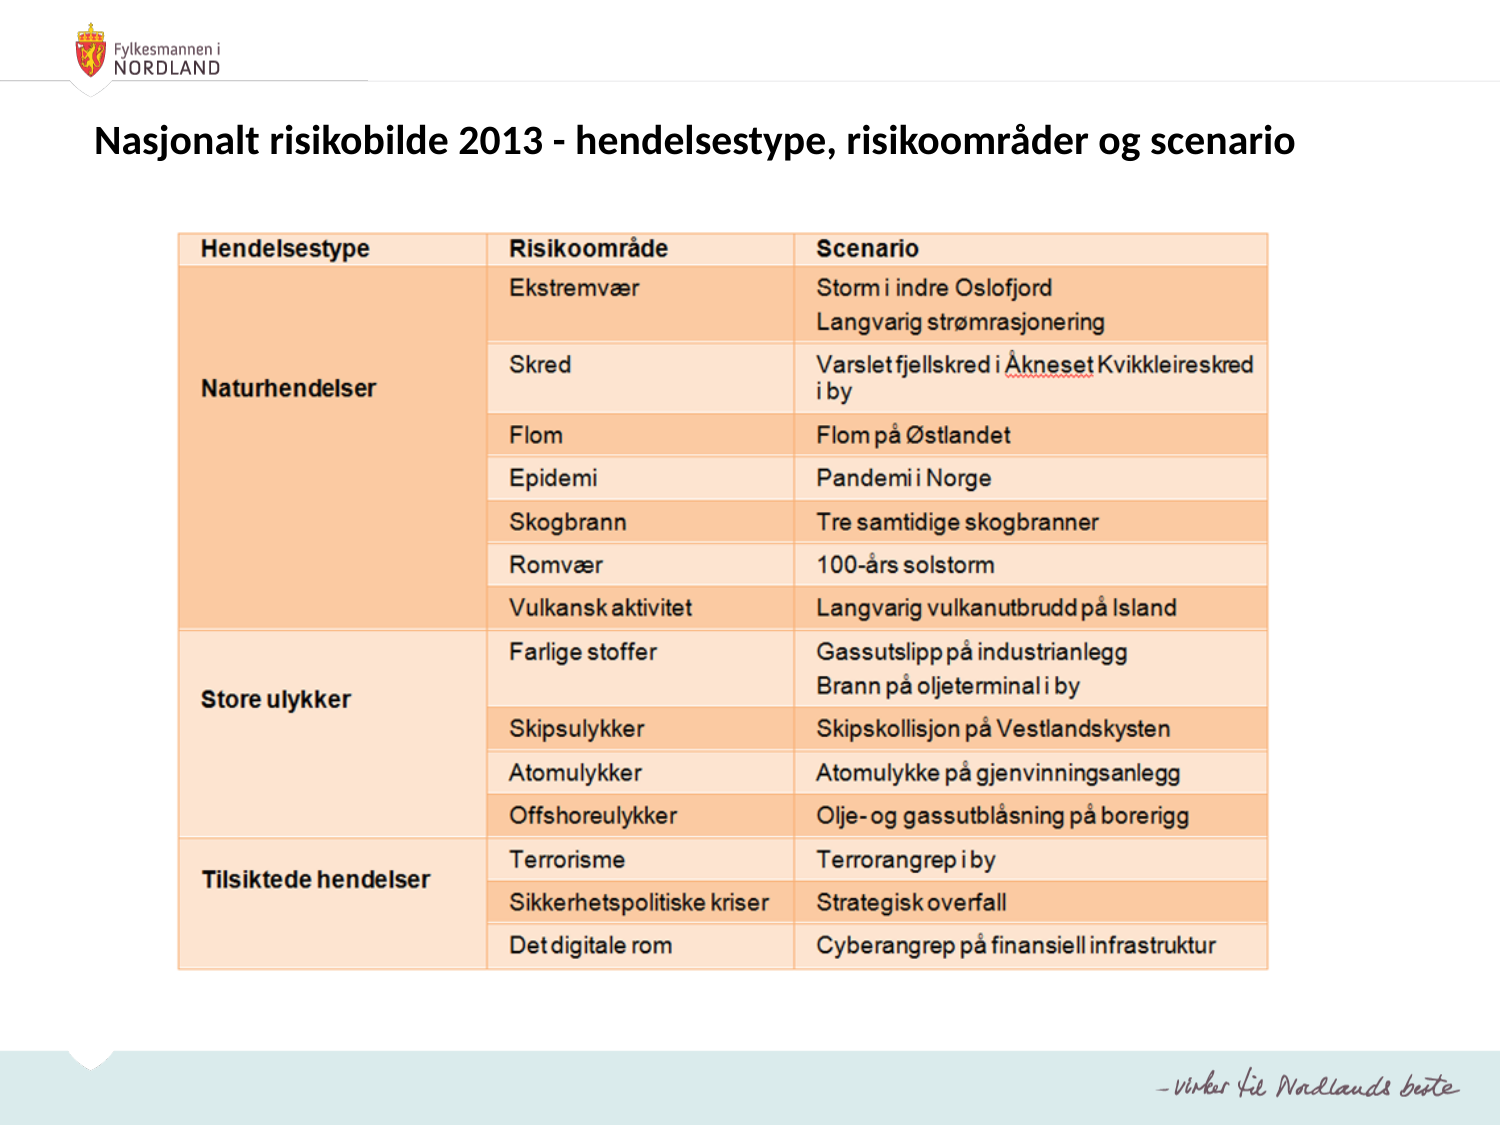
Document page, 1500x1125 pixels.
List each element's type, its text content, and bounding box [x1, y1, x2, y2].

picture [0, 1043, 1500, 1125]
picture [167, 218, 1282, 980]
picture [0, 0, 1500, 108]
text_box Nasjonalt risikobilde 2013 - hendelsestype, risikoområder og scenario [79, 105, 1337, 171]
